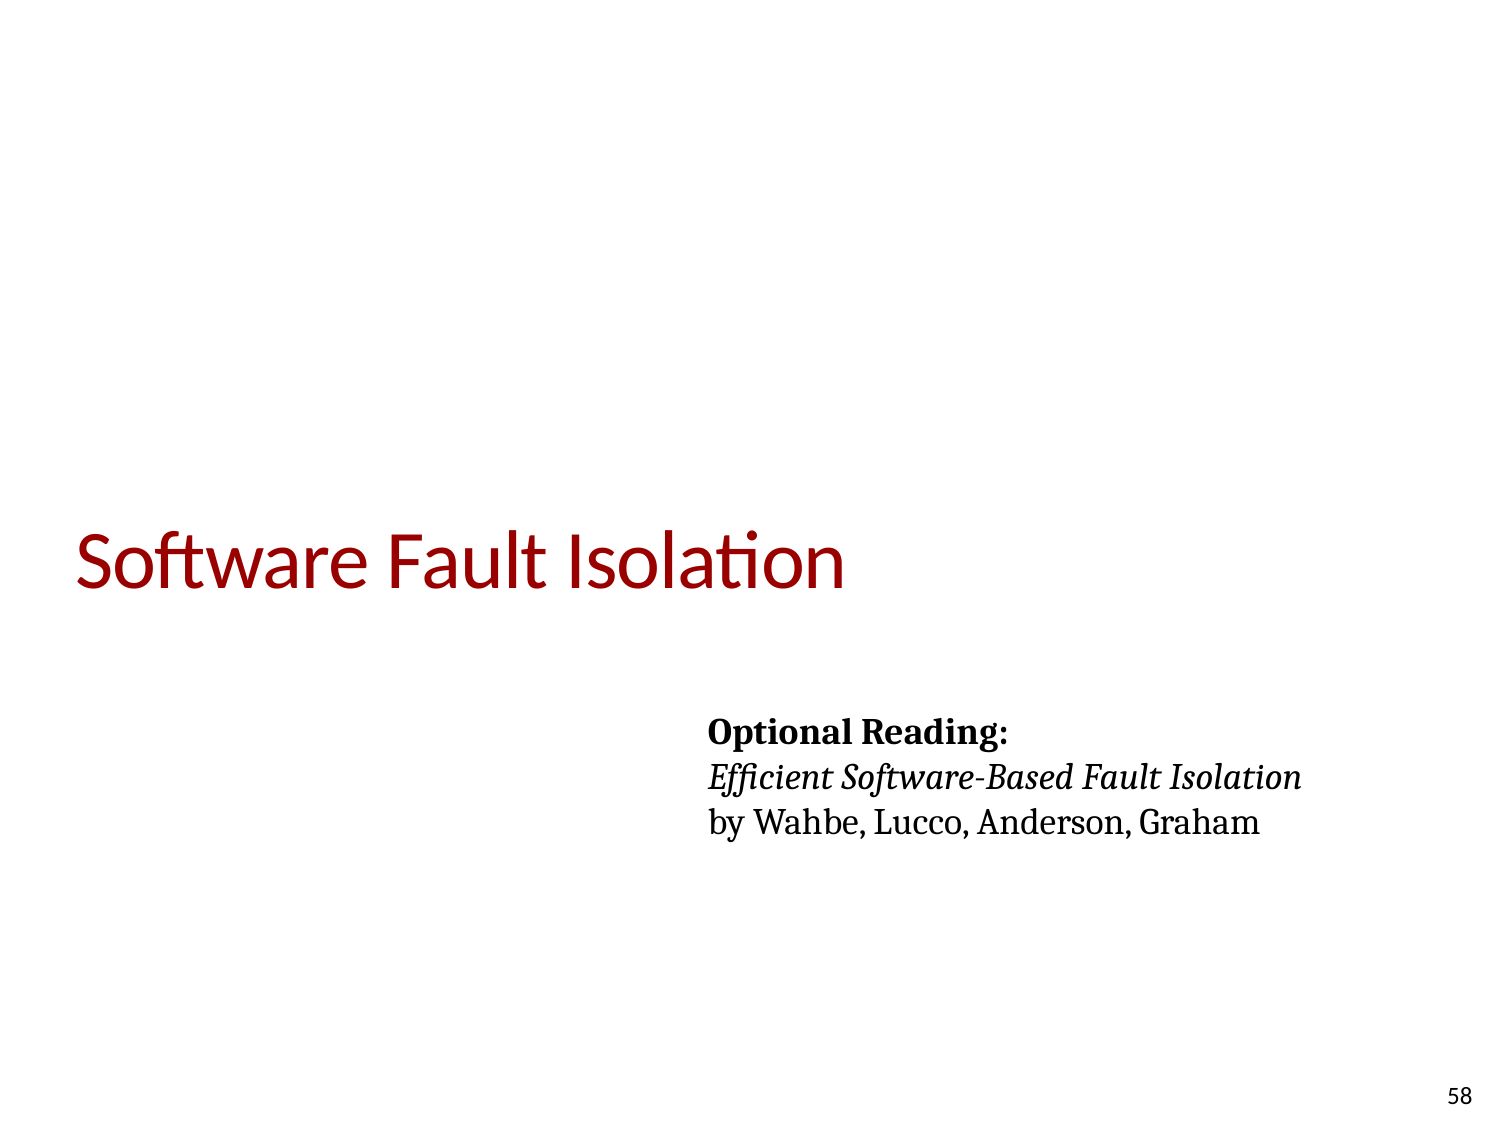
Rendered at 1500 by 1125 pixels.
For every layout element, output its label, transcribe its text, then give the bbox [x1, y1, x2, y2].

title Software Fault Isolation [75, 497, 1375, 713]
text_box Optional Reading: Efficient Software-Based Fault Isolation by Wahbe, Lucco, Anderson, Graham [693, 699, 1375, 850]
slide_number 58 [1137, 1065, 1488, 1125]
